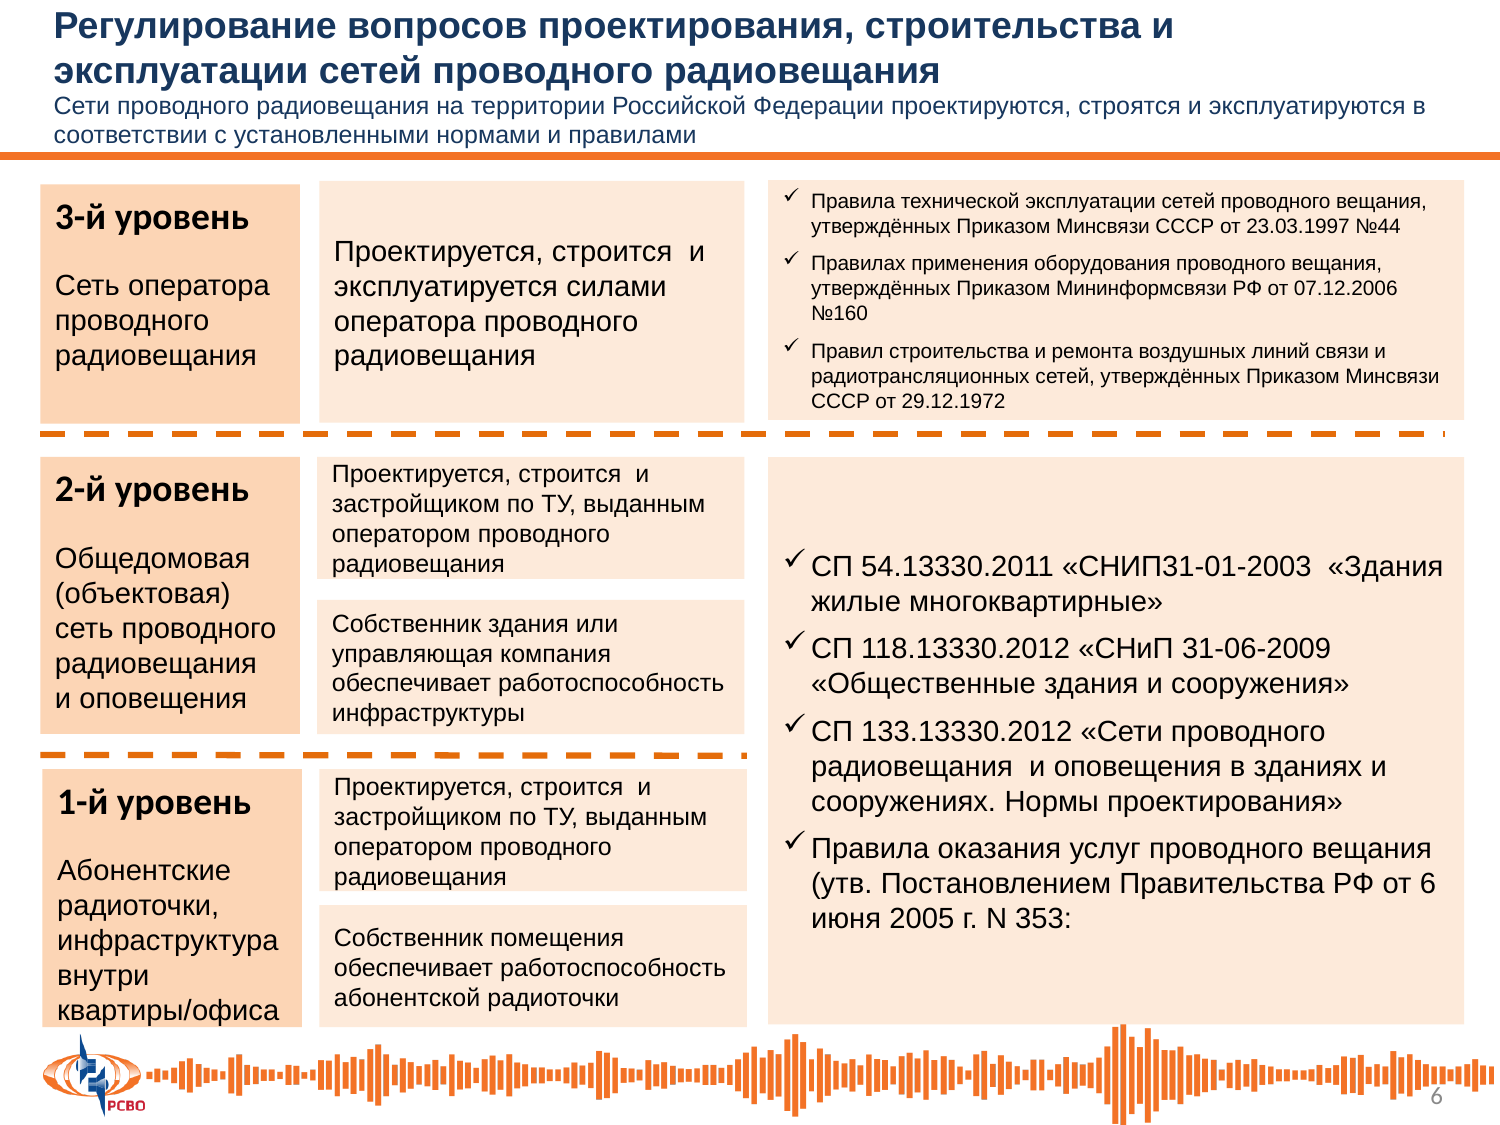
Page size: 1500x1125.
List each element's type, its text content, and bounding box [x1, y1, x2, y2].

text_box 1-й уровень Абонентские радиоточки, инфраструктура внутри квартиры/офиса [40, 767, 304, 1020]
picture [42, 1019, 1494, 1125]
text_box Собственник здания или управляющая компания обеспечивает работоспособность инфраструктуры [315, 598, 746, 736]
text_box Проектируется, строится и застройщиком по ТУ, выданным оператором проводного радиовещания [315, 455, 746, 581]
text_box СП 54.13330.2011 «СНИП31-01-2003 «Здания жилые многоквартирные» СП 118.13330.2012 «СНиП 31-06-2009 «Общественные здания и сооружения» СП 133.13330.2012 «Сети проводного радиовещания и оповещения в зданиях и сооружениях. Нормы проектирования» Правила оказания услуг проводного вещания (утв. Постановлением Правительства РФ от 6 июня 2005 г. N 353: [766, 455, 1466, 1018]
picture [0, 152, 1500, 160]
text_box 2-й уровень Общедомовая (объектовая) сеть проводного радиовещания и оповещения [38, 455, 302, 736]
text_box Регулирование вопросов проектирования, строительства и эксплуатации сетей проводного радиовещания [38, 0, 1445, 81]
text_box Проектируется, строится и эксплуатируется силами оператора проводного радиовещания [317, 179, 747, 425]
text_box 3-й уровень Сеть оператора проводного радиовещания [38, 182, 302, 426]
text_box Сети проводного радиовещания на территории Российской Федерации проектируются, строятся и эксплуатируются в соответствии с установленными нормами и правилами [38, 81, 1445, 150]
text_box Правила технической эксплуатации сетей проводного вещания, утверждённых Приказом Минсвязи СССР от 23.03.1997 №44 Правилах применения оборудования проводного вещания, утверждённых Приказом Мининформсвязи РФ от 07.12.2006 №160 Правил строительства и ремонта воздушных линий связи и радиотрансляционных сетей, утверждённых Приказом Минсвязи СССР от 29.12.1972 [768, 180, 1465, 420]
text_box Собственник помещения обеспечивает работоспособность абонентской радиоточки [317, 903, 749, 1018]
text_box Проектируется, строится и застройщиком по ТУ, выданным оператором проводного радиовещания [317, 767, 749, 893]
